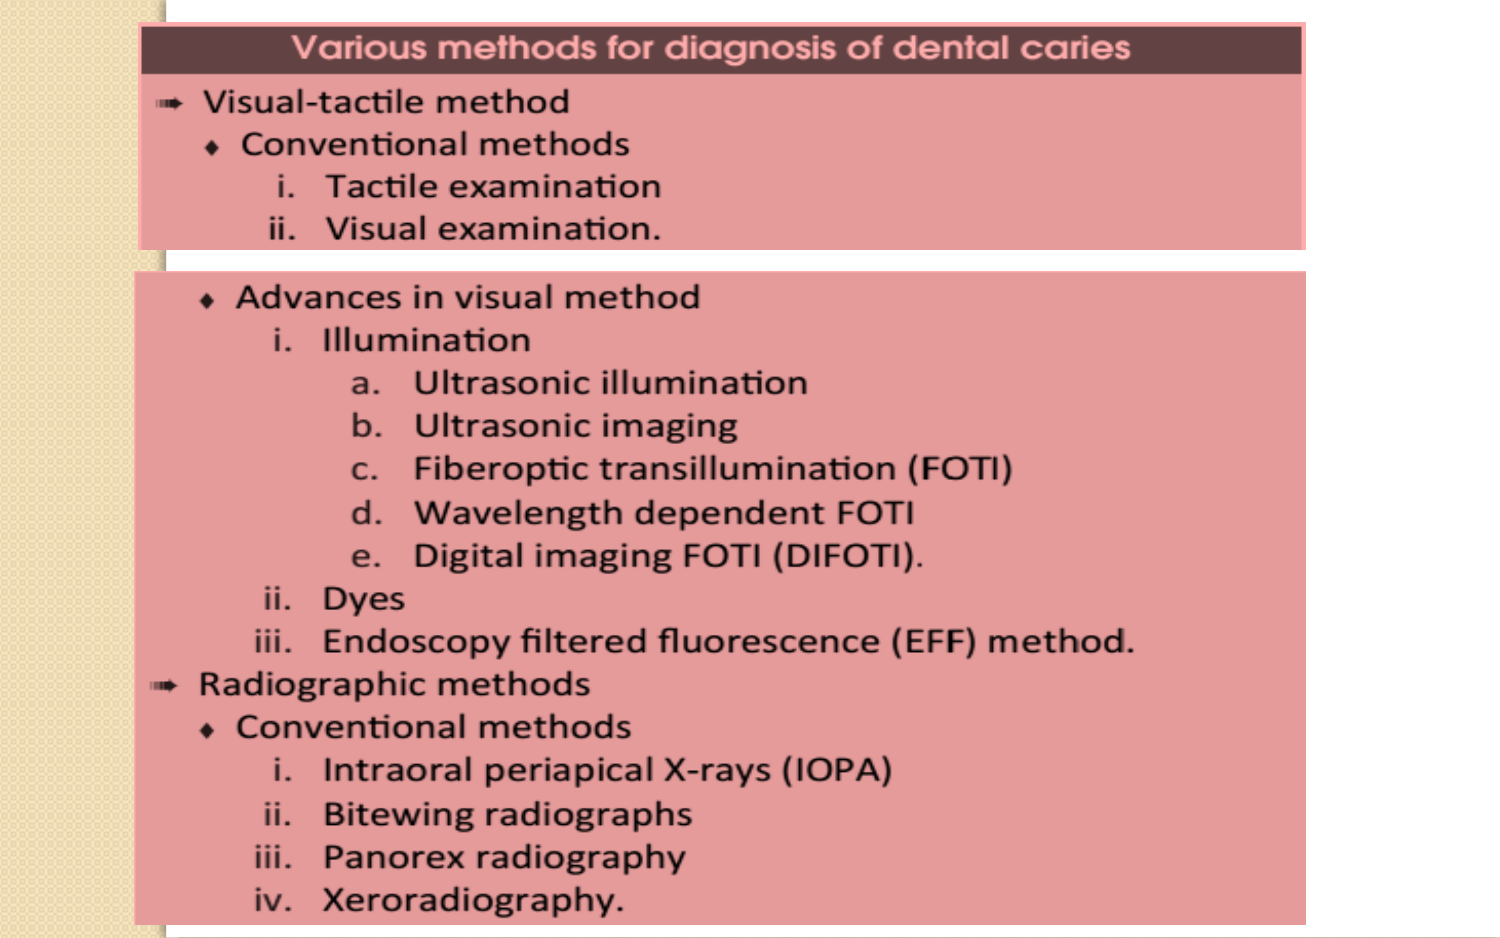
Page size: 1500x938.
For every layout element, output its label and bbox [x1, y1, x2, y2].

picture [134, 271, 1306, 925]
picture [138, 21, 1306, 250]
